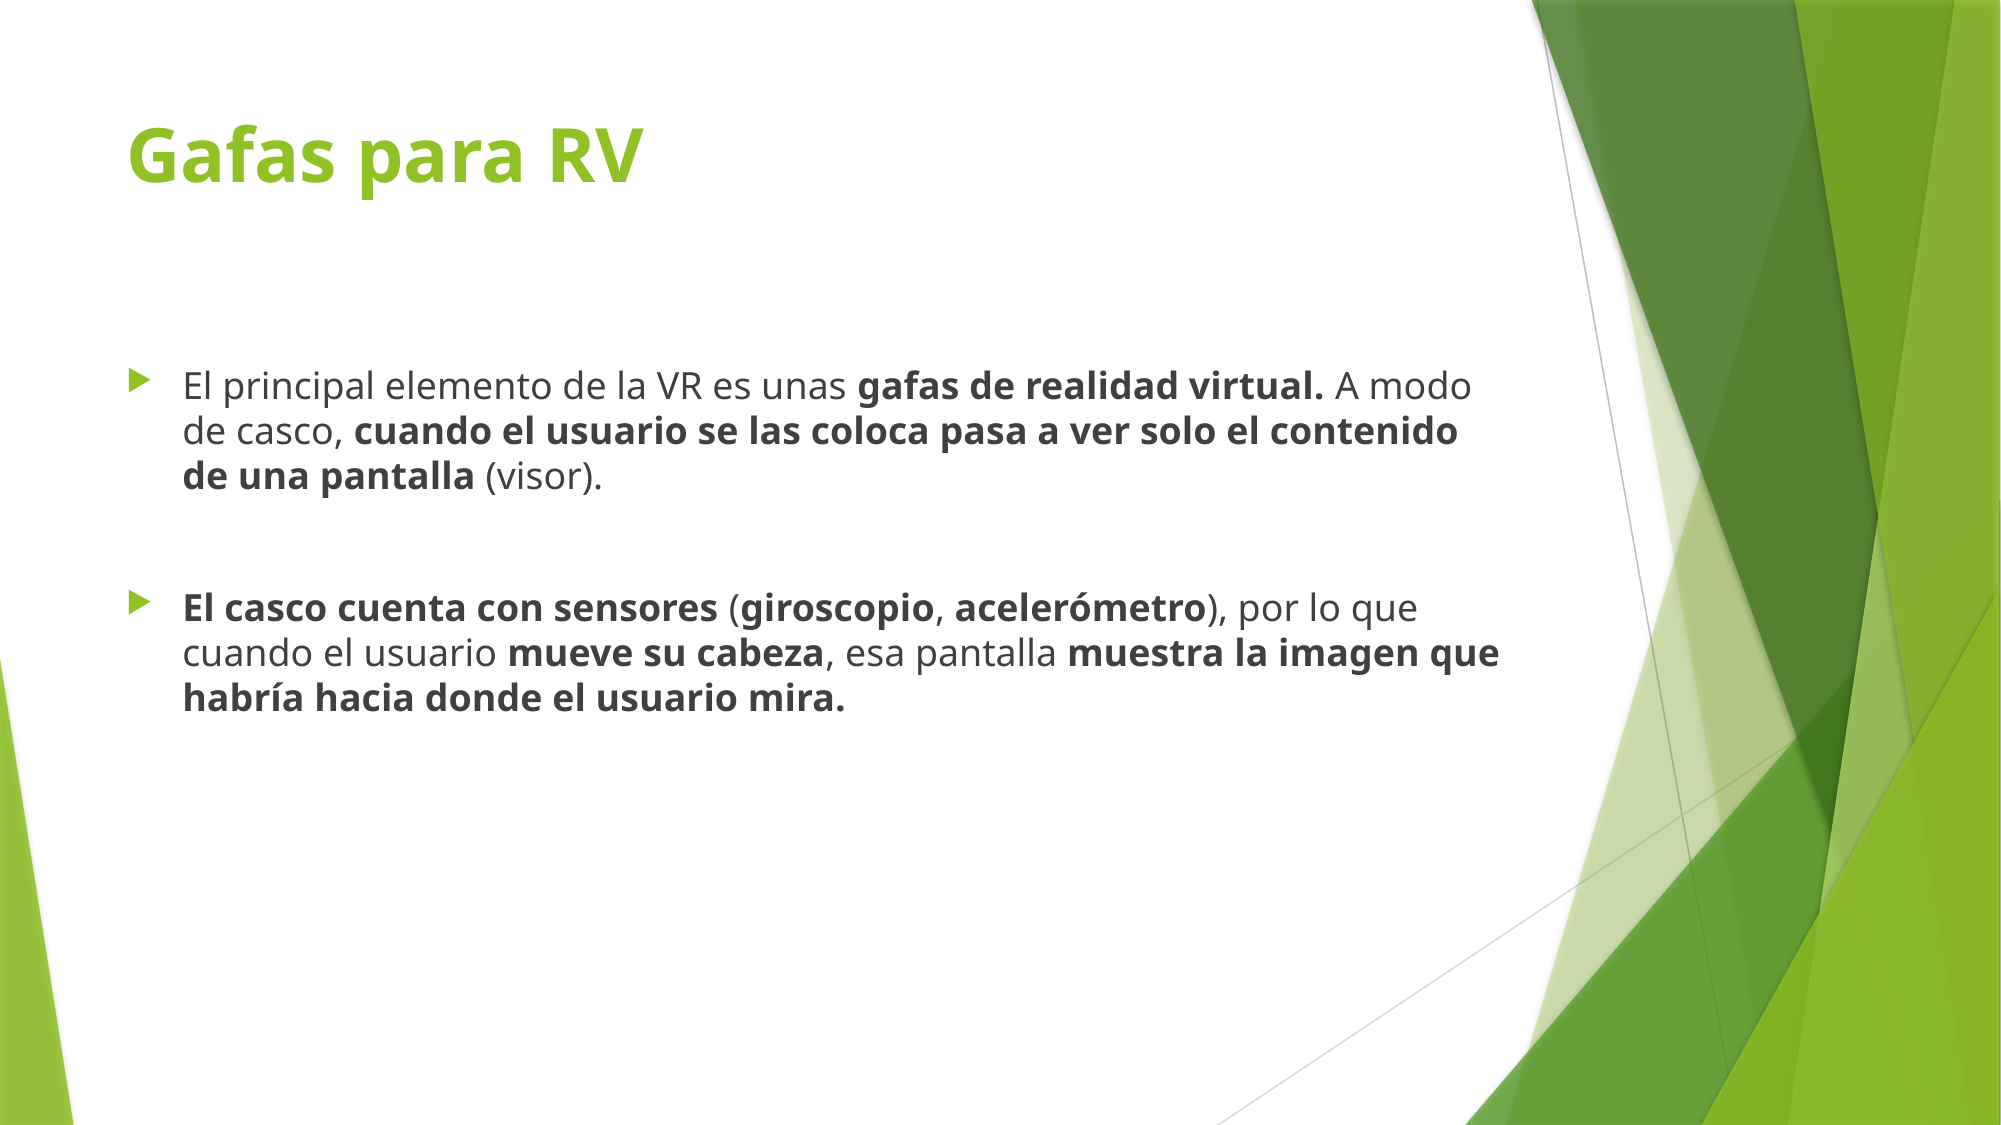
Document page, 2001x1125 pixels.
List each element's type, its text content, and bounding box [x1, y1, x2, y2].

title Gafas para RV [111, 99, 1522, 317]
list El principal elemento de la VR es unas gafas de realidad virtual. A modo de casco, cuando el usuario se las coloca pasa a ver solo el contenido de una pantalla (visor). El casco cuenta con sensores (giroscopio, acelerómetro), por lo que cuando el usuario mueve su cabeza, esa pantalla muestra la imagen que habría hacia donde el usuario mira. [111, 354, 1522, 992]
